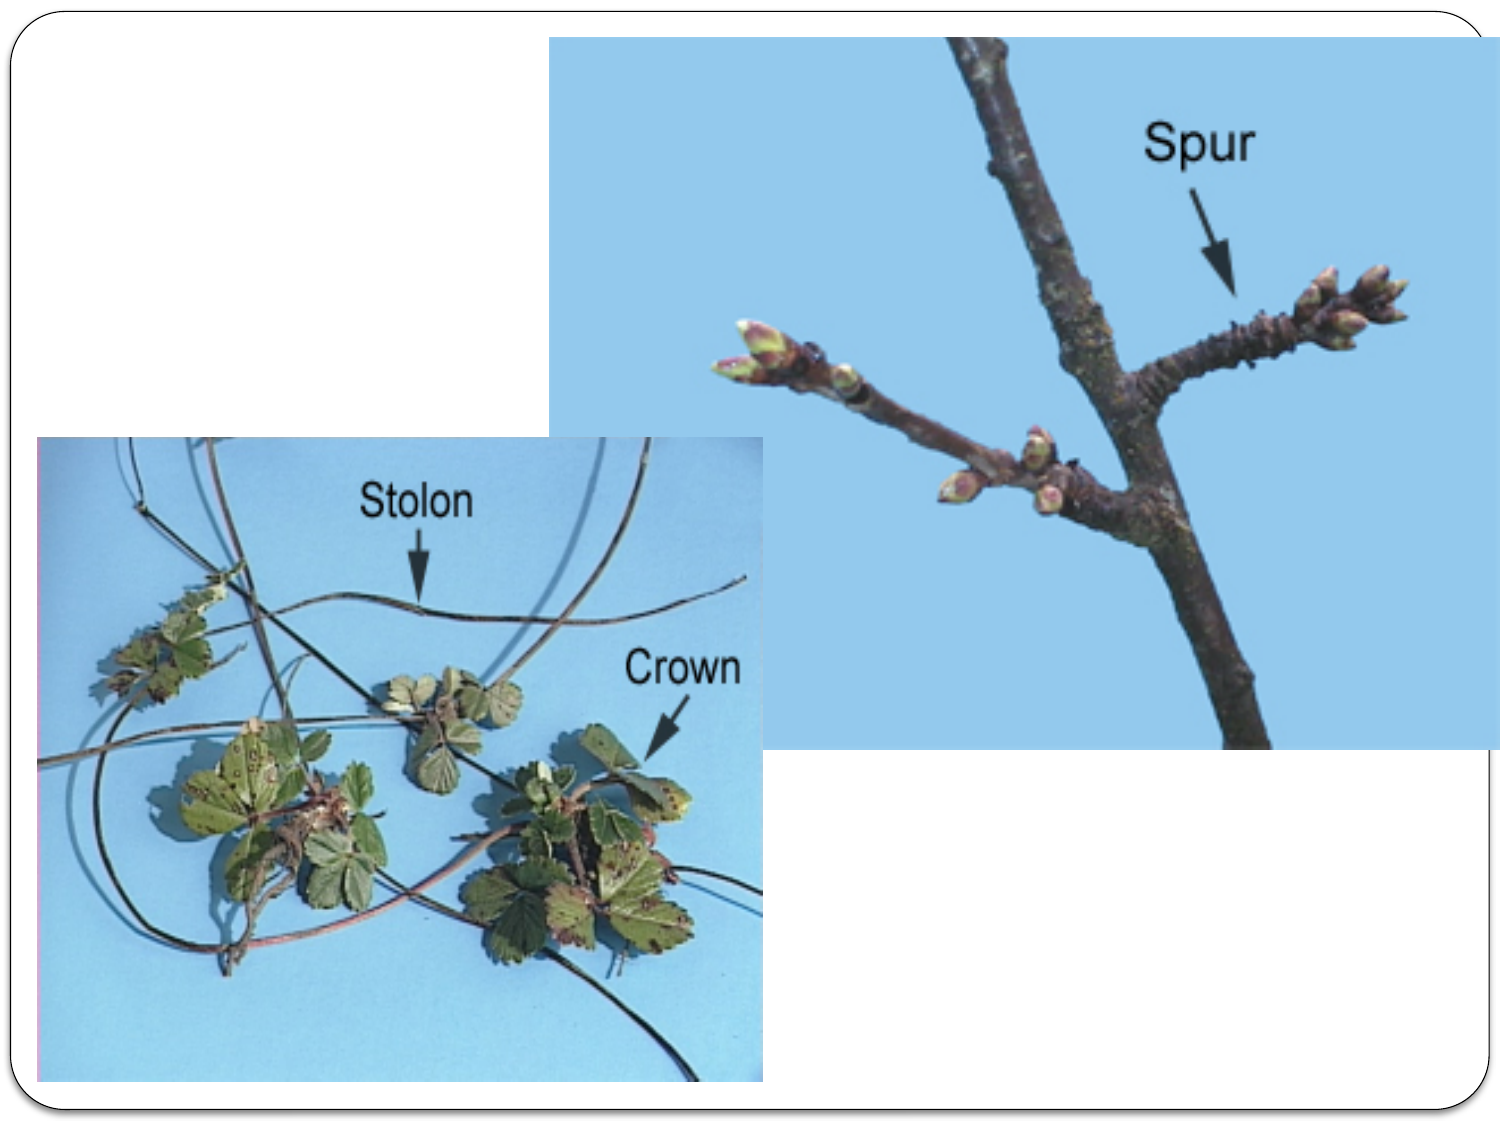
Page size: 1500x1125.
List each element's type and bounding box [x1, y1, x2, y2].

picture [37, 437, 763, 1082]
list [549, 37, 1500, 751]
